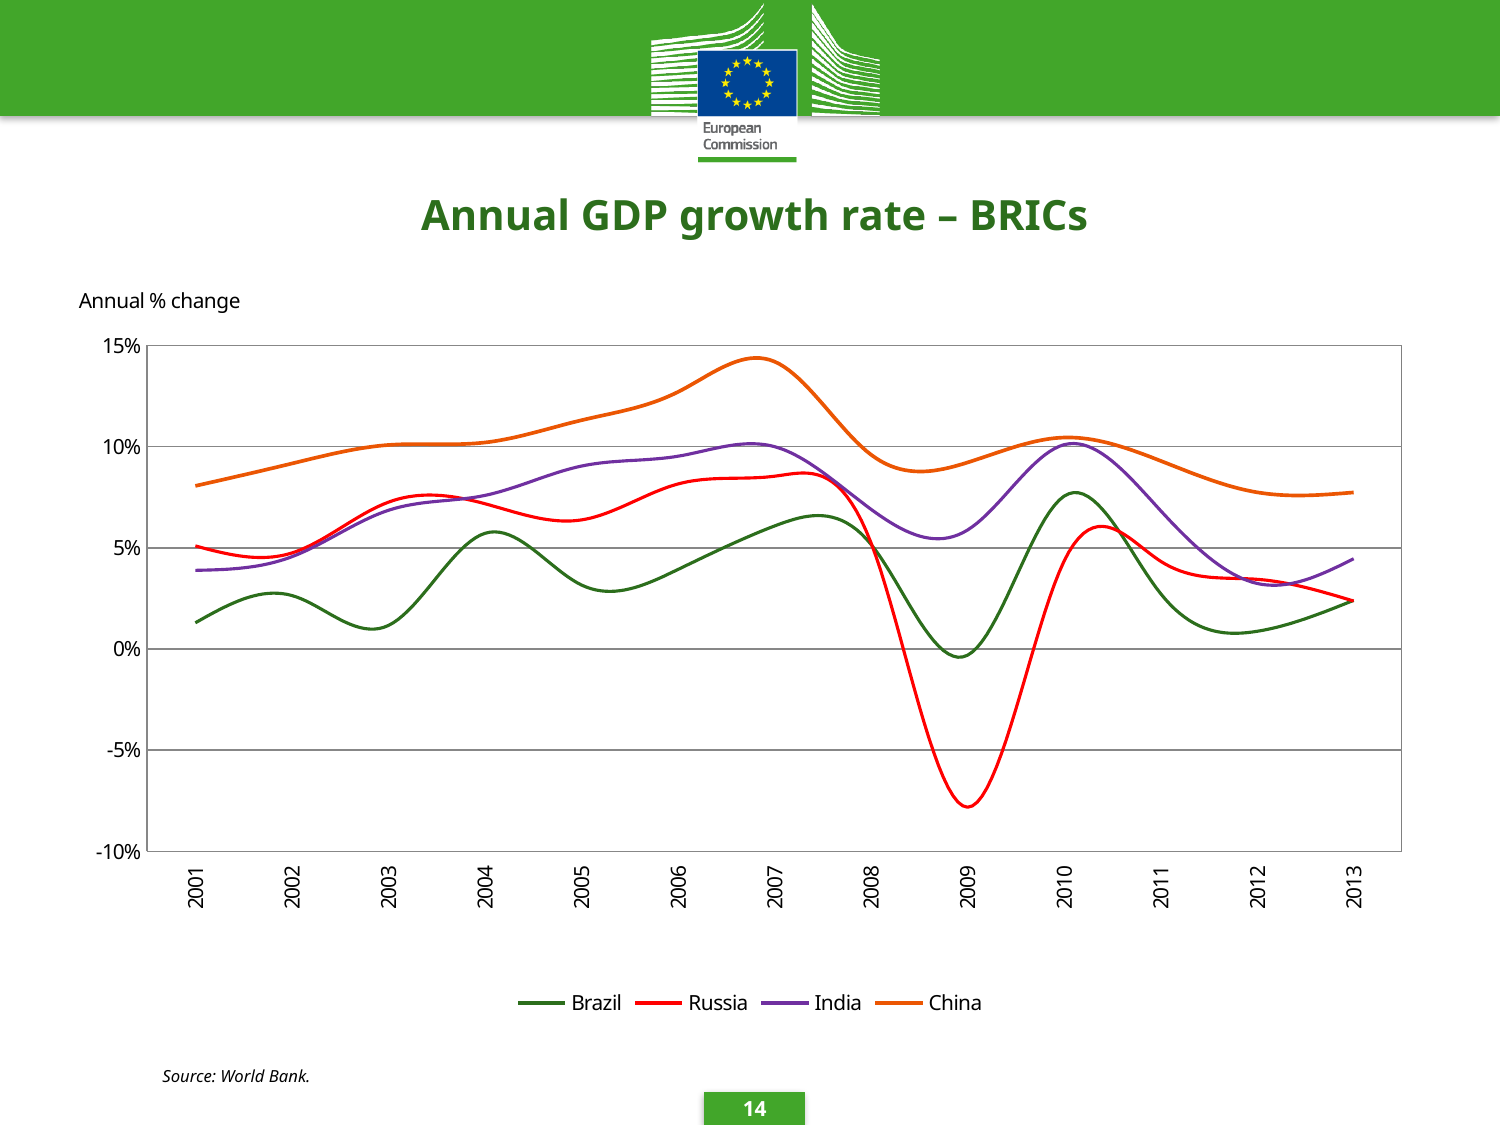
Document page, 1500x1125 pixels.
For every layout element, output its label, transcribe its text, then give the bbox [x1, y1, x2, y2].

picture [614, 3, 880, 172]
title Annual GDP growth rate – BRICs [50, 172, 1459, 256]
chart [74, 280, 1426, 1024]
text_box Source: World Bank. [147, 1058, 1199, 1094]
slide_number 14 [703, 1094, 807, 1125]
